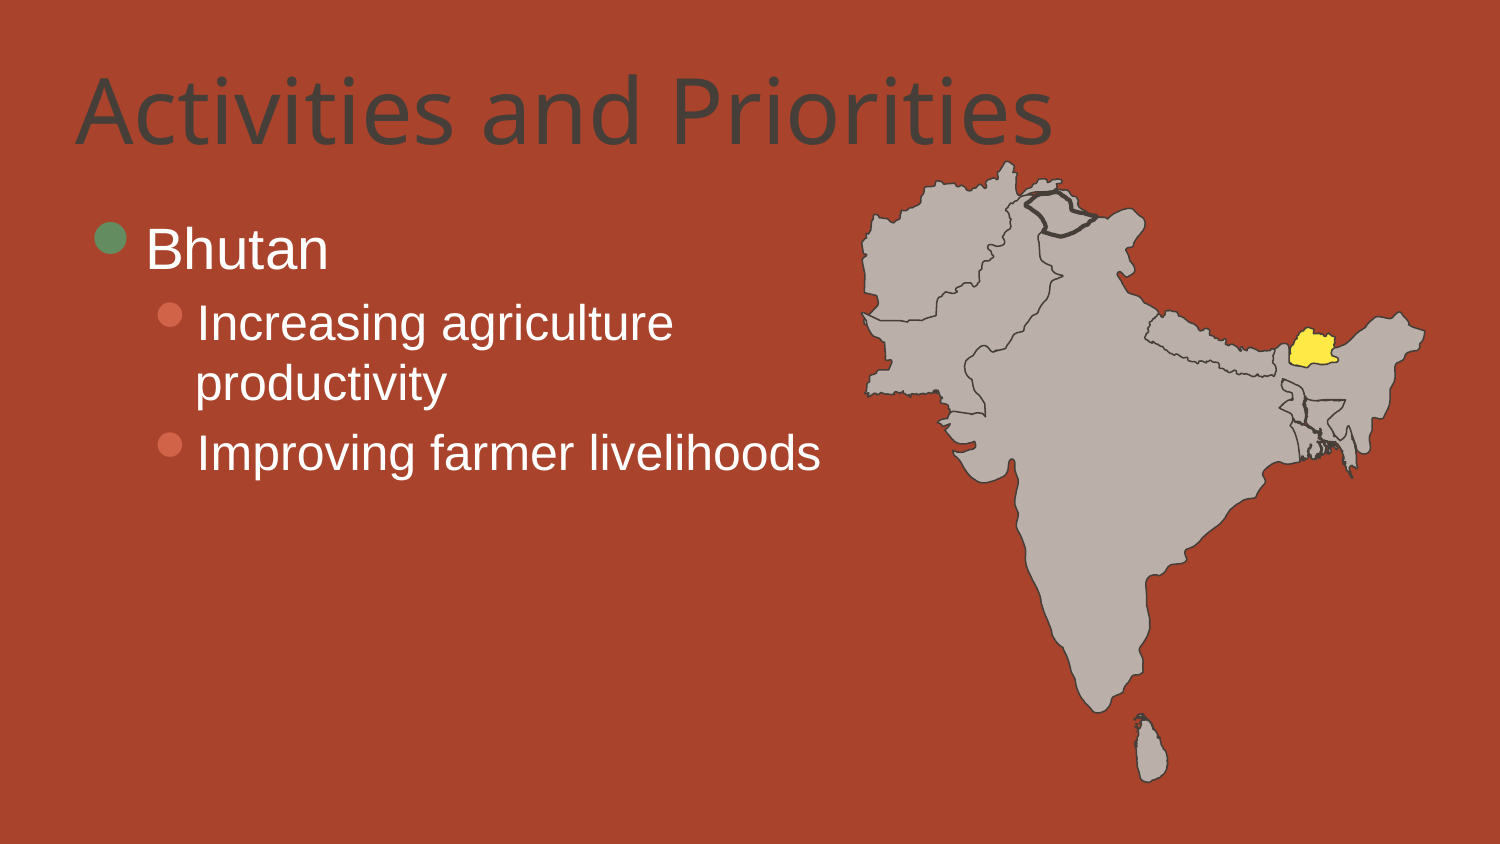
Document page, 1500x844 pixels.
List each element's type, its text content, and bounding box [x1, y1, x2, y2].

title Activities and Priorities [75, 22, 1425, 164]
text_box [861, 161, 1426, 783]
list Bhutan Increasing agriculture productivity Improving farmer livelihoods [75, 203, 854, 710]
